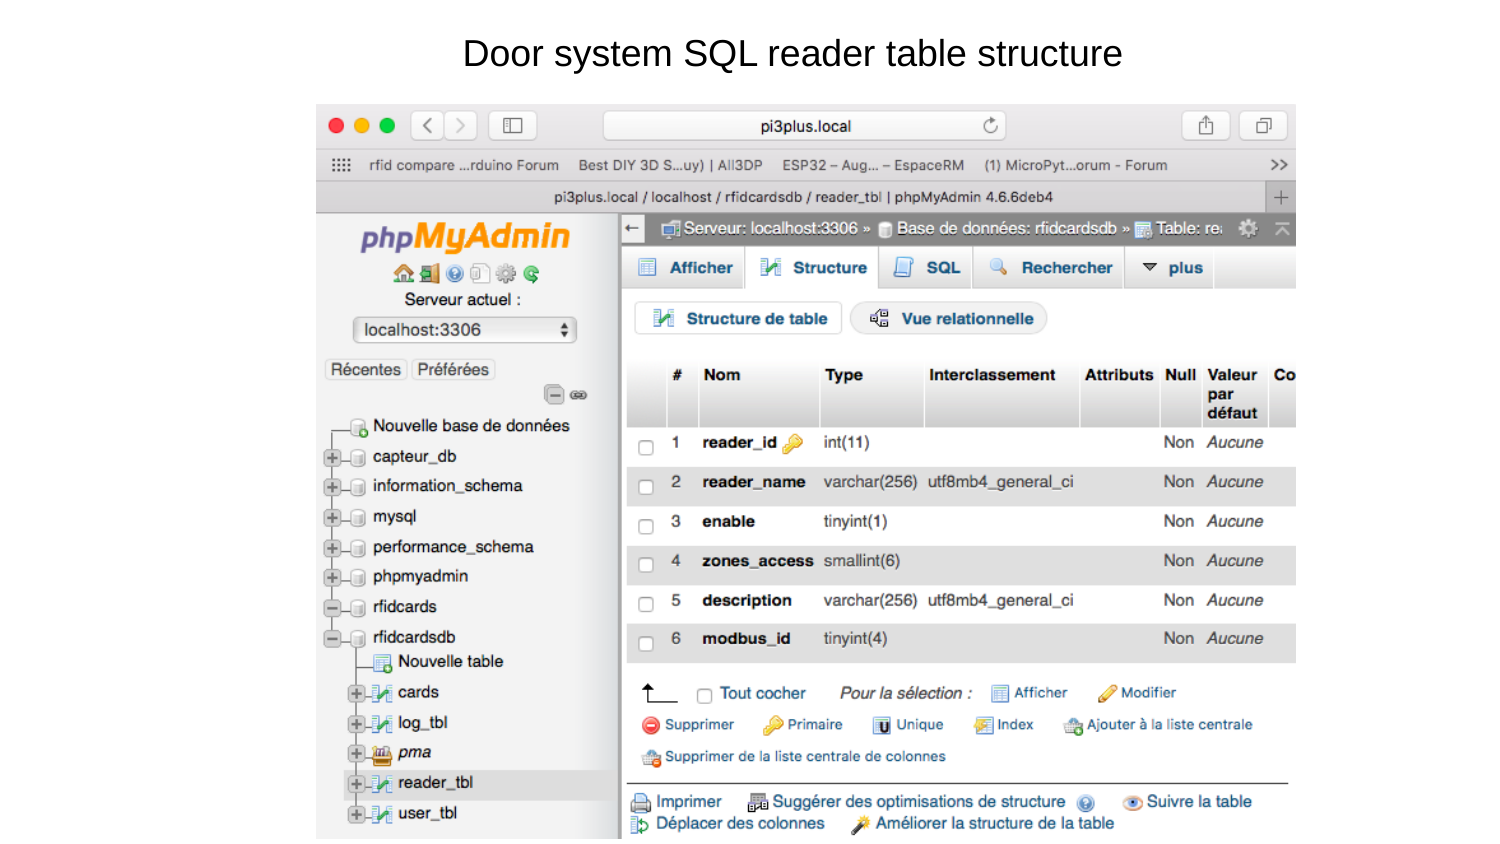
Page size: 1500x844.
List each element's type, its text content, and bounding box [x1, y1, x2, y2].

text_box Door system SQL reader table structure [447, 22, 1197, 82]
picture [316, 103, 1296, 839]
